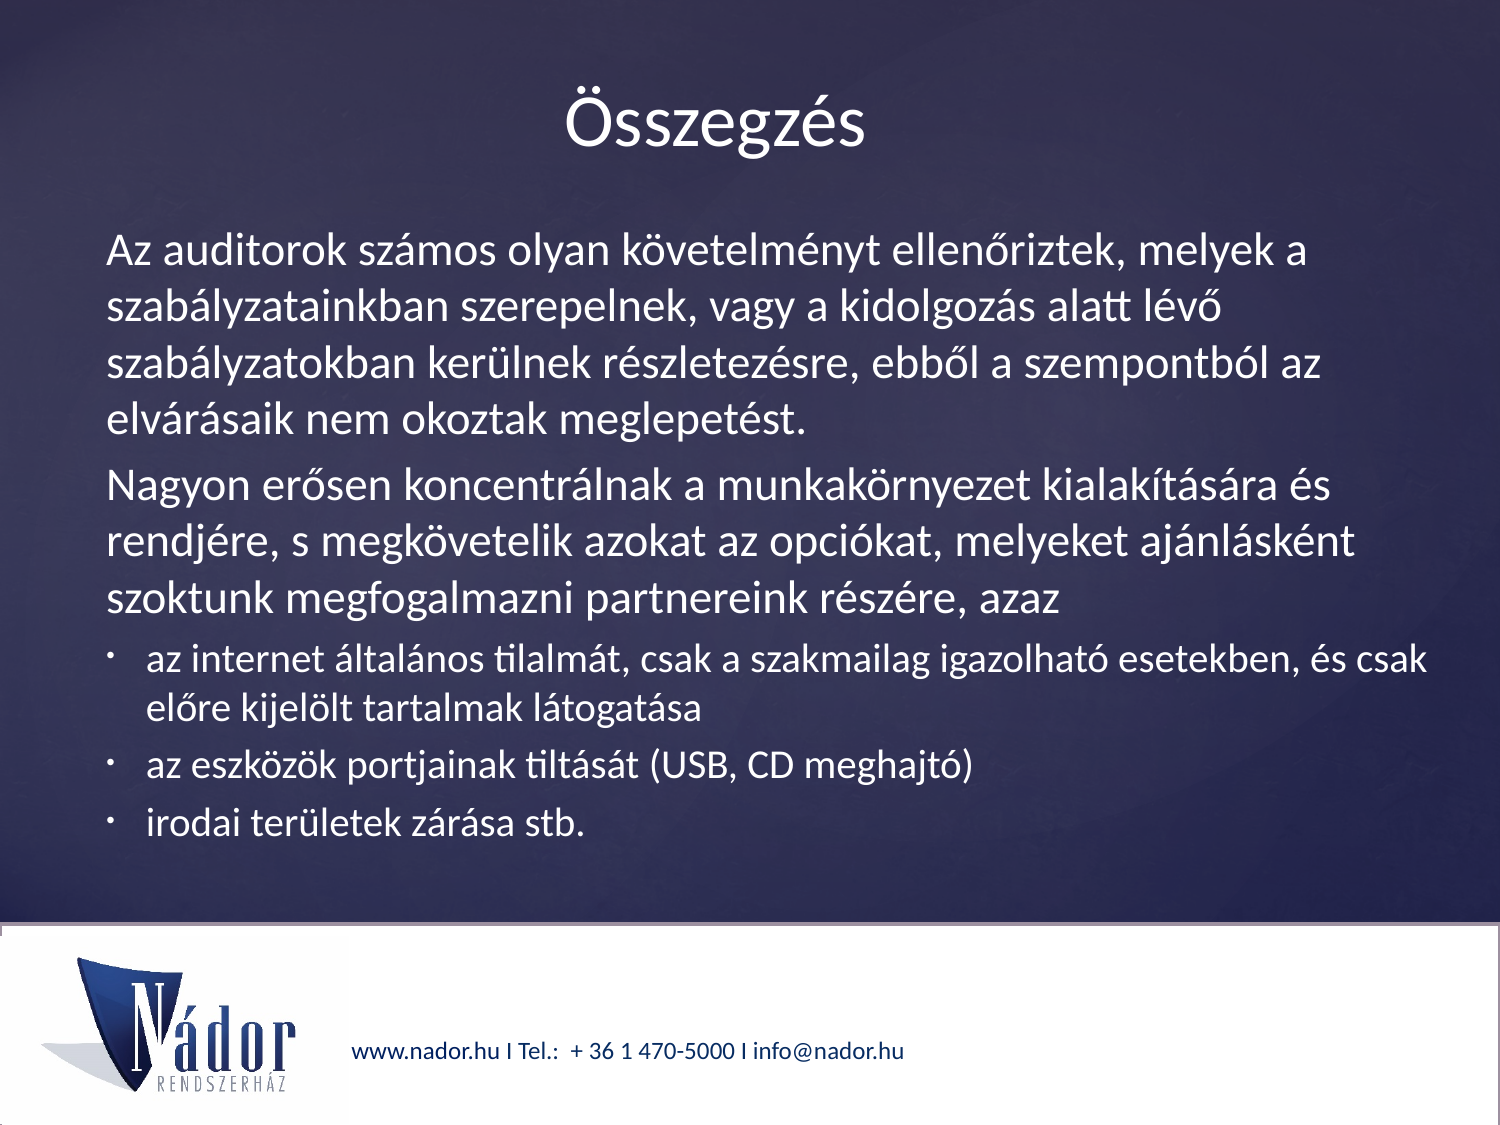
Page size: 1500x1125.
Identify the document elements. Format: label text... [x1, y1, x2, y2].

picture [0, 935, 349, 1125]
title Összegzés [549, 19, 951, 170]
text_box www.nador.hu I Tel.: + 36 1 470-5000 I info@nador.hu [357, 1027, 1317, 1073]
text_box [0, 922, 1500, 1125]
list Az auditorok számos olyan követelményt ellenőriztek, melyek a szabályzatainkban szerepelnek, vagy a kidolgozás alatt lévő szabályzatokban kerülnek részletezésre, ebből a szempontból az elvárásaik nem okoztak meglepetést. Nagyon erősen koncentrálnak a munkakörnyezet kialakítására és rendjére, s megkövetelik azokat az opciókat, melyeket ajánlásként szoktunk megfogalmazni partnereink részére, azaz az internet általános tilalmát, csak a szakmailag igazolható esetekben, és csak előre kijelölt tartalmak látogatása az eszközök portjainak tiltását (USB, CD meghajtó) irodai területek zárása stb. [88, 210, 1447, 861]
